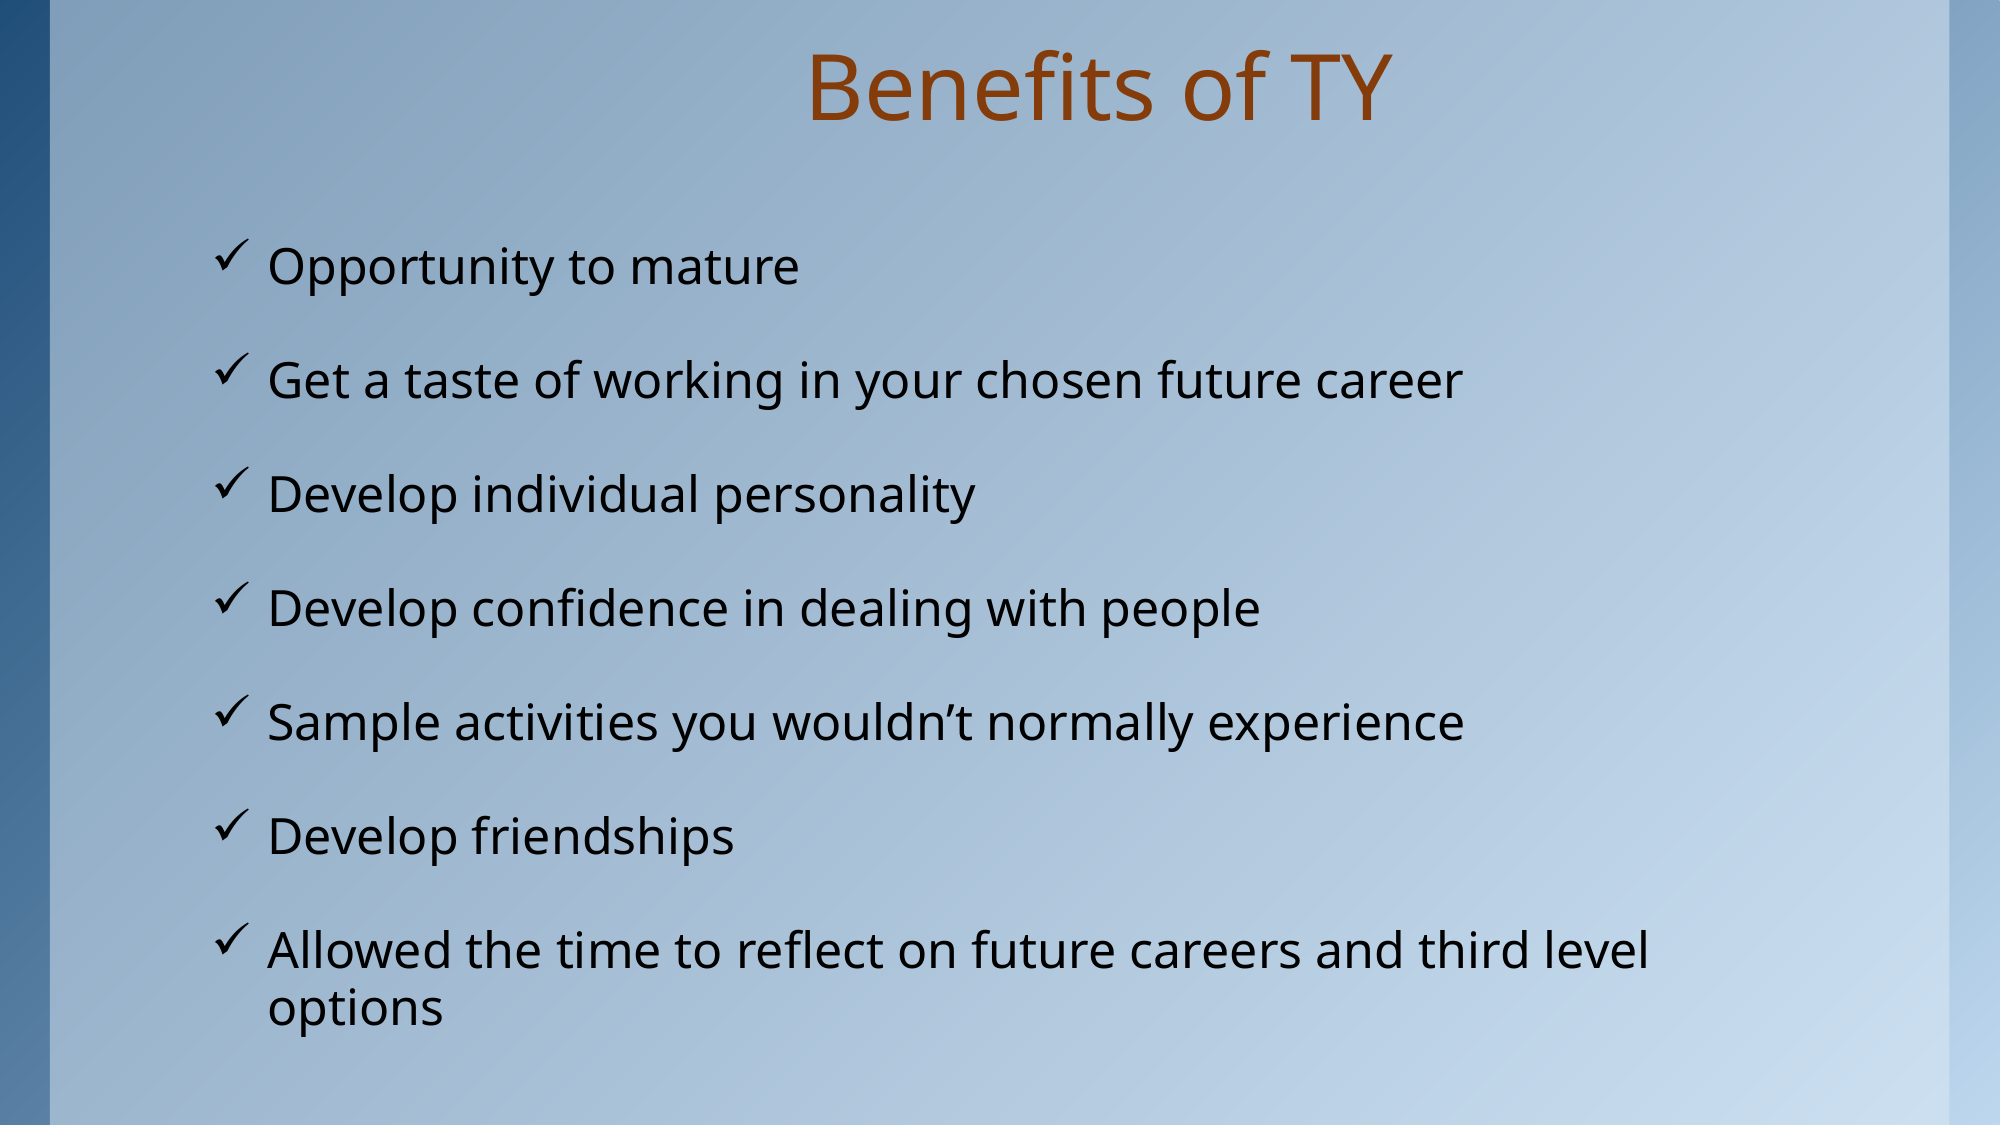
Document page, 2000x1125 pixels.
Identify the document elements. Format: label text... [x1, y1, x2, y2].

title Benefits of TY [183, 12, 1850, 150]
text_box Opportunity to mature Get a taste of working in your chosen future career Develop individual personality Develop confidence in dealing with people Sample activities you wouldn’t normally experience Develop friendships Allowed the time to reflect on future careers and third level options [196, 231, 1850, 1102]
